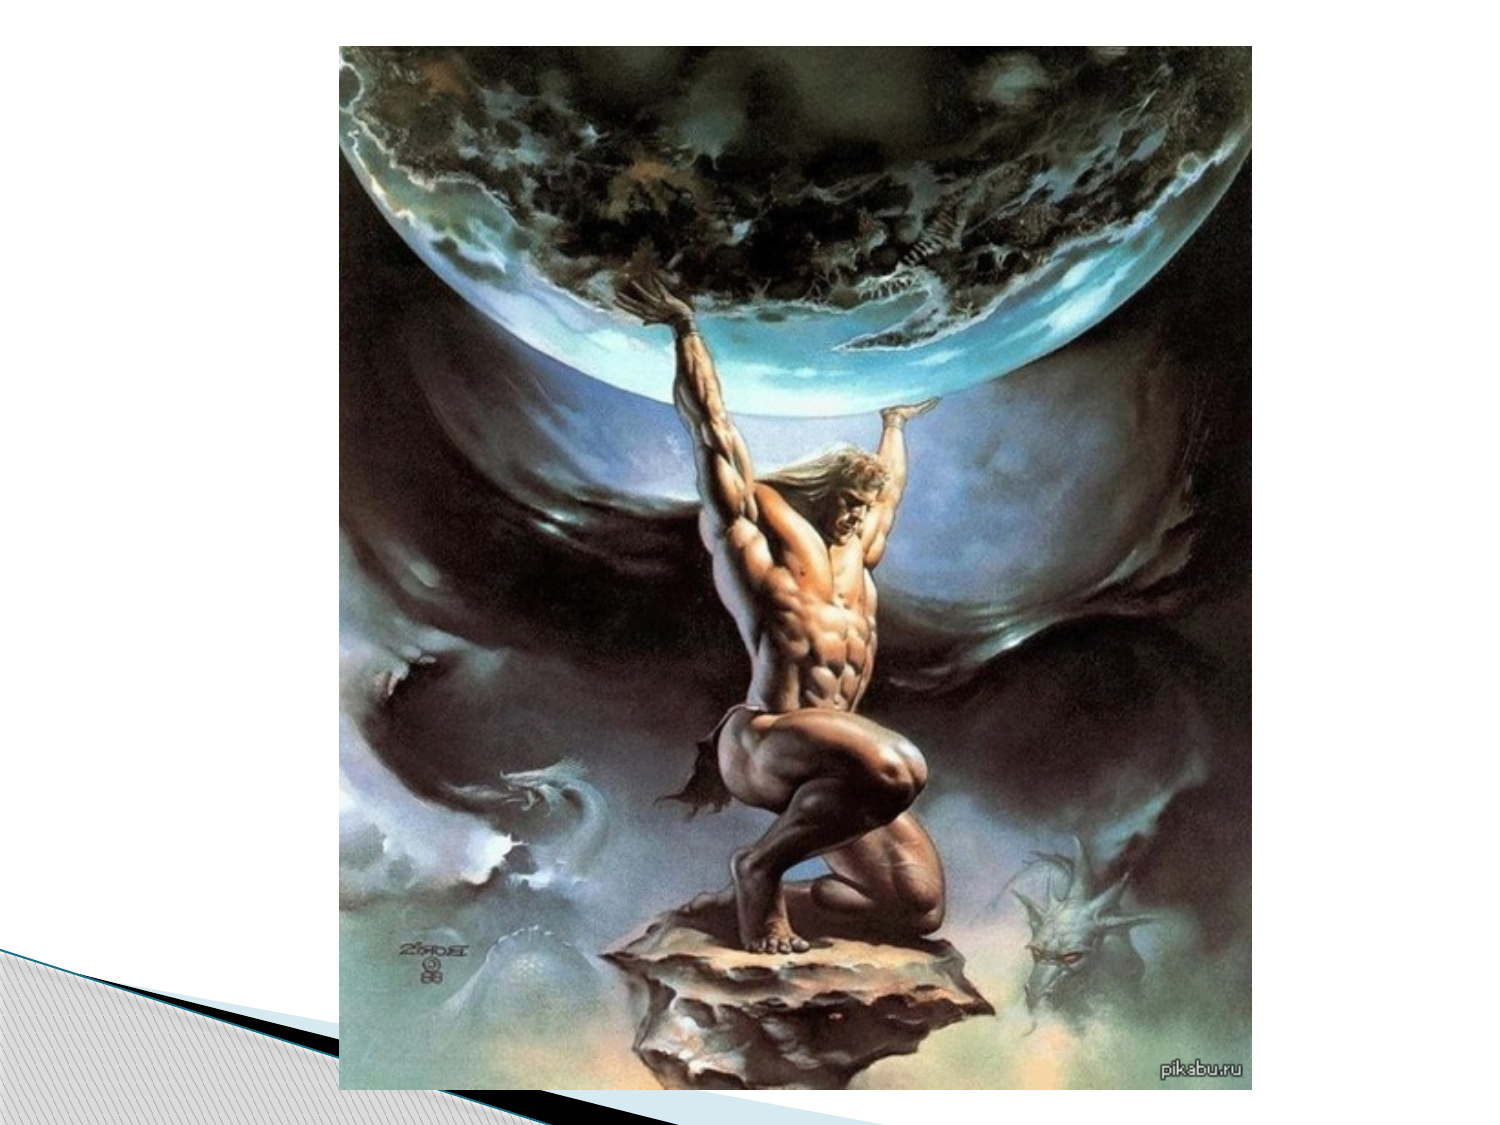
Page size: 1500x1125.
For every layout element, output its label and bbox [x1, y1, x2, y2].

list [339, 46, 1252, 1091]
